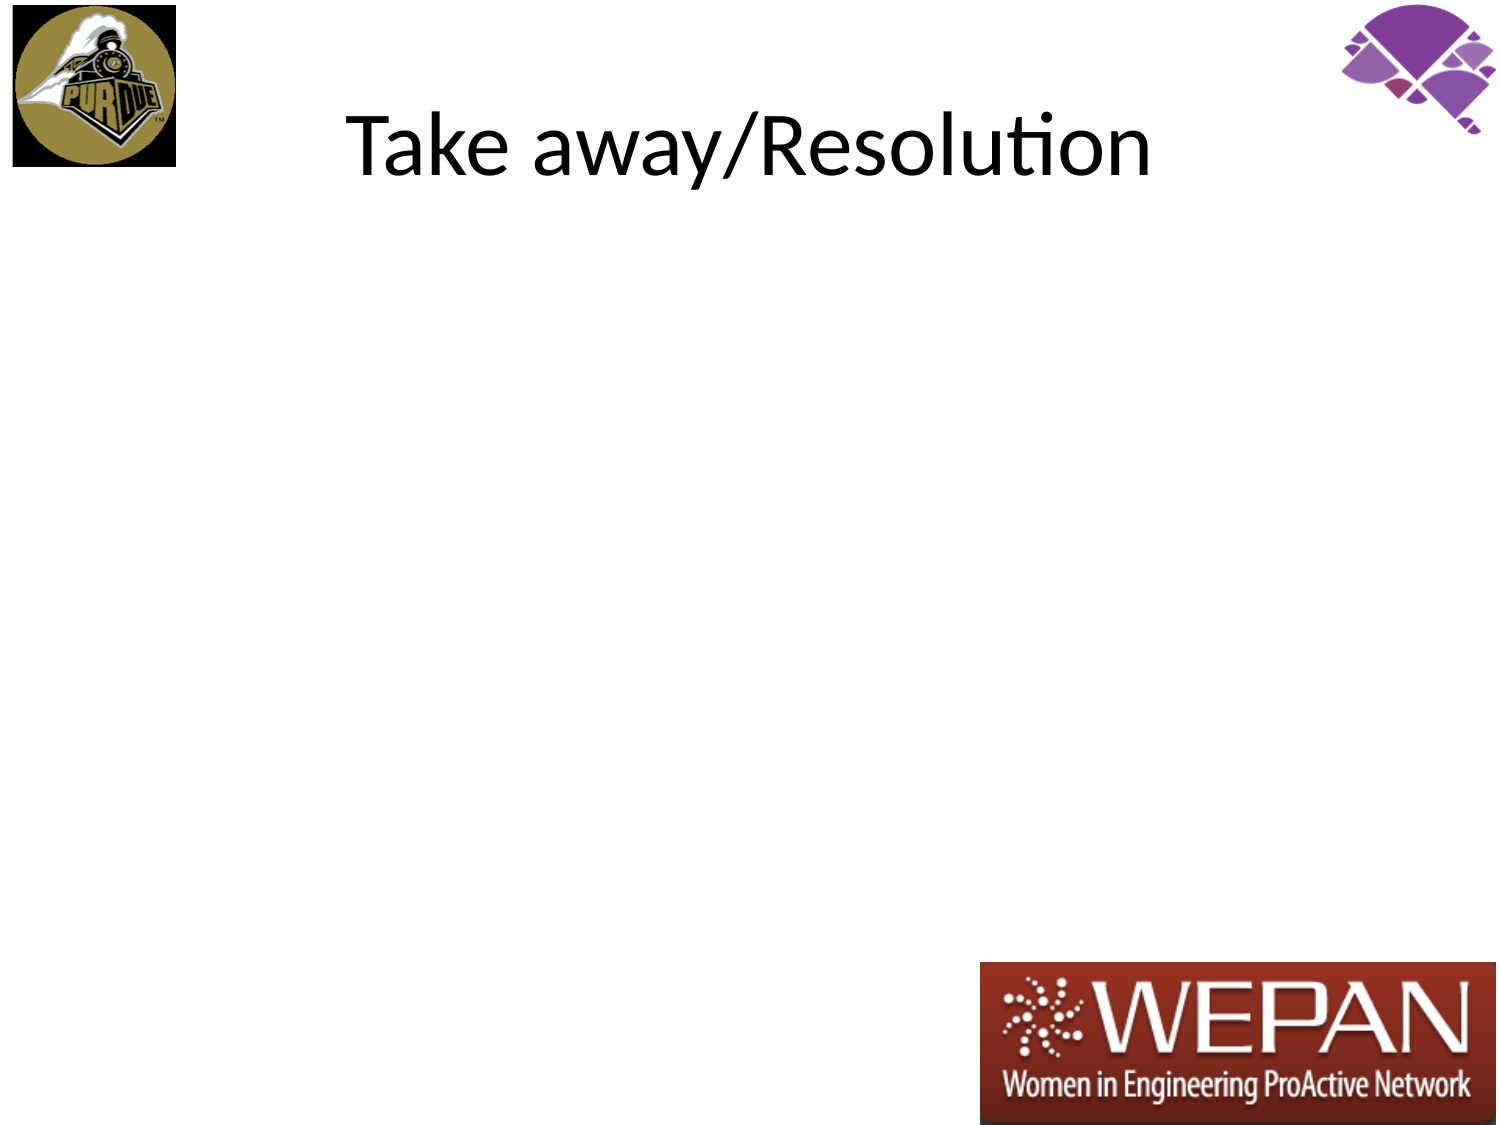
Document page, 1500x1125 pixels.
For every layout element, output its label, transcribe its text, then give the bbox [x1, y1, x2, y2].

picture [12, 5, 176, 167]
title Take away/Resolution [75, 45, 1425, 233]
picture [980, 962, 1496, 1125]
picture [1338, 0, 1500, 145]
